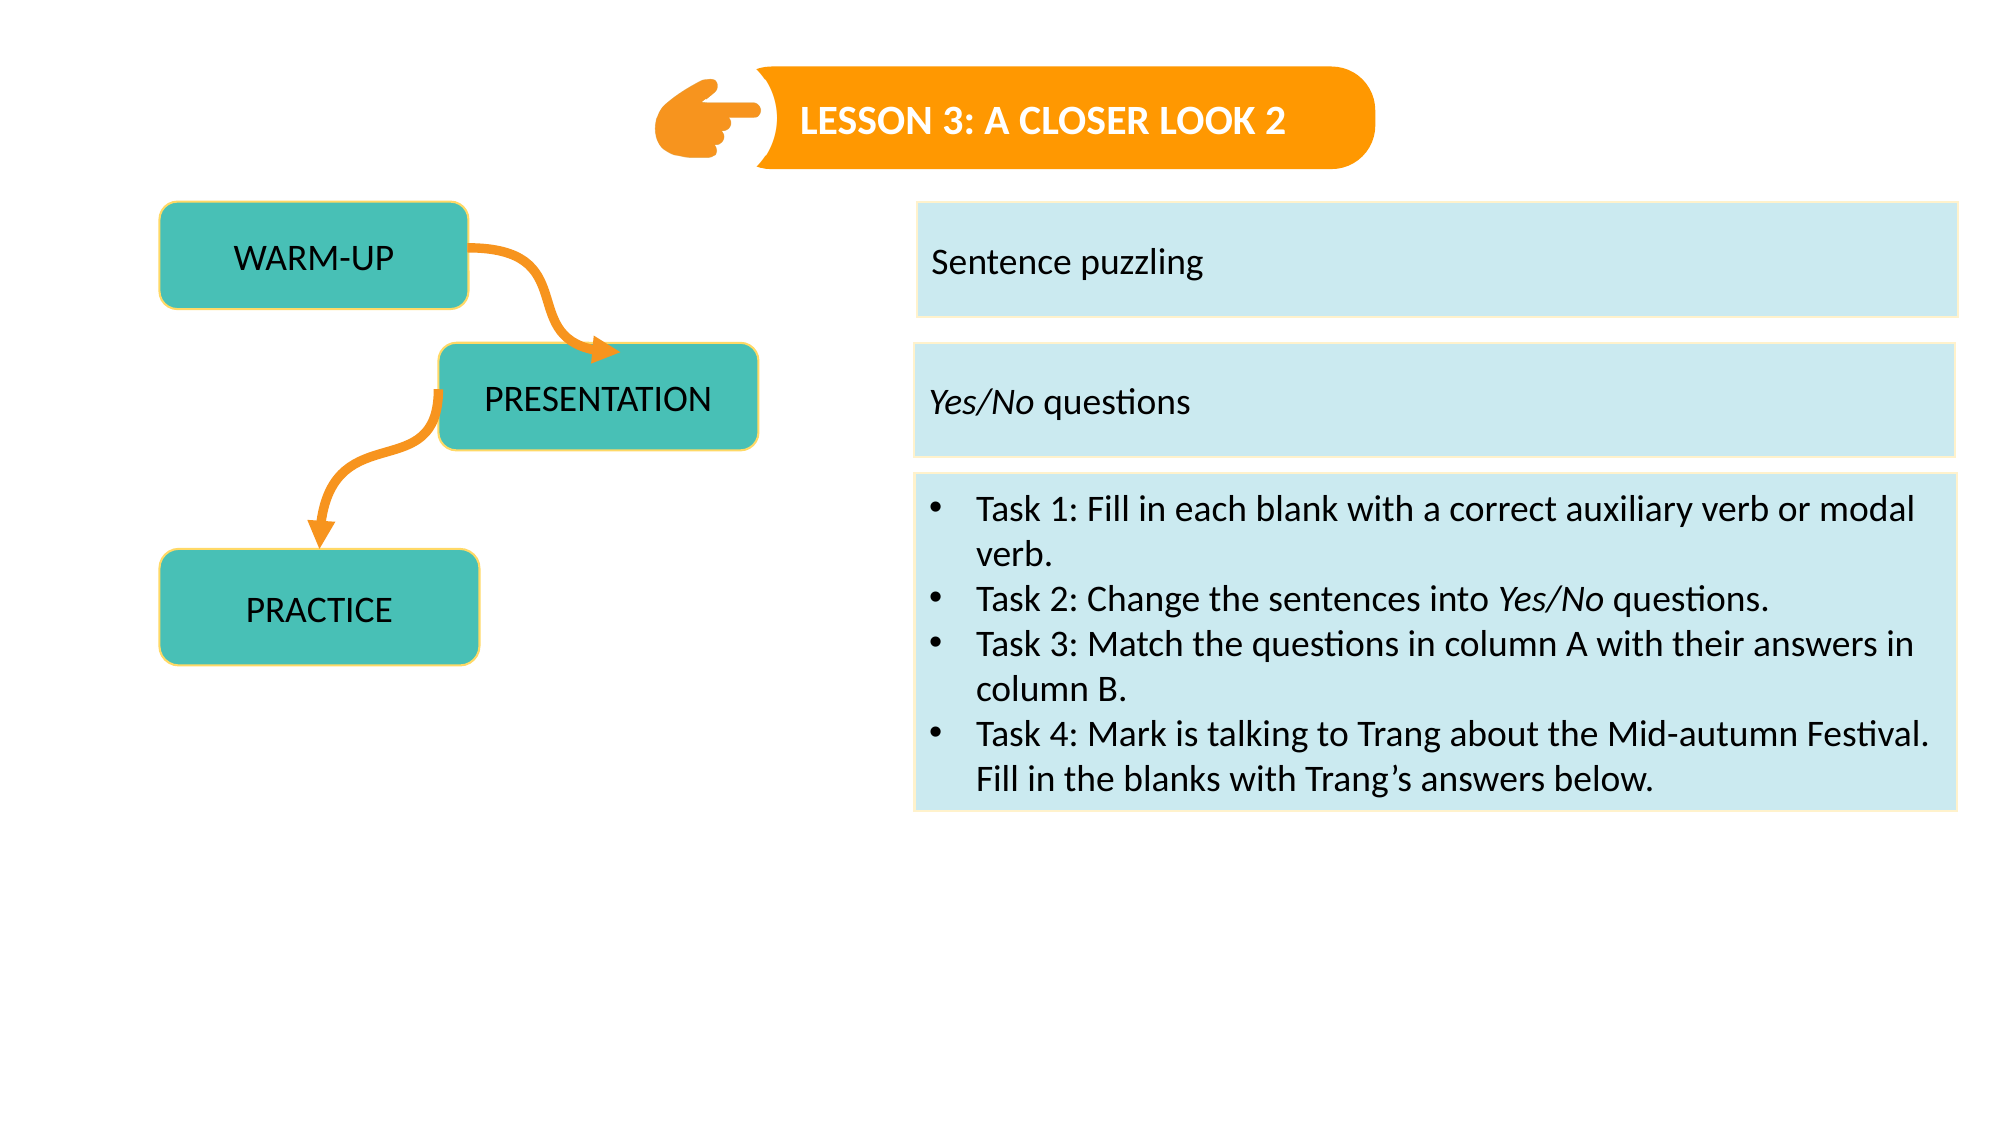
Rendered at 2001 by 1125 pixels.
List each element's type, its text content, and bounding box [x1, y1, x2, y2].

text_box PRACTICE [158, 547, 481, 667]
picture [627, 42, 786, 193]
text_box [299, 409, 459, 529]
text_box [749, 287, 1105, 427]
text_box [467, 247, 621, 353]
text_box LESSON 3: A CLOSER LOOK 2 [786, 85, 1376, 150]
text_box [786, 150, 1369, 171]
text_box Sentence puzzling [916, 201, 1959, 318]
text_box Yes/No questions [913, 342, 1956, 458]
text_box Task 1: Fill in each blank with a correct auxiliary verb or modal verb. Task 2: Change the sentences into Yes/No questions. Task 3: Match the questions in column A with their answers in column B. Task 4: Mark is talking to Trang about the Mid-autumn Festival. Fill in the blanks with Trang’s answers below. [913, 472, 1958, 812]
text_box [786, 65, 1369, 85]
text_box PRESENTATION [437, 341, 760, 452]
text_box WARM-UP [158, 200, 470, 311]
